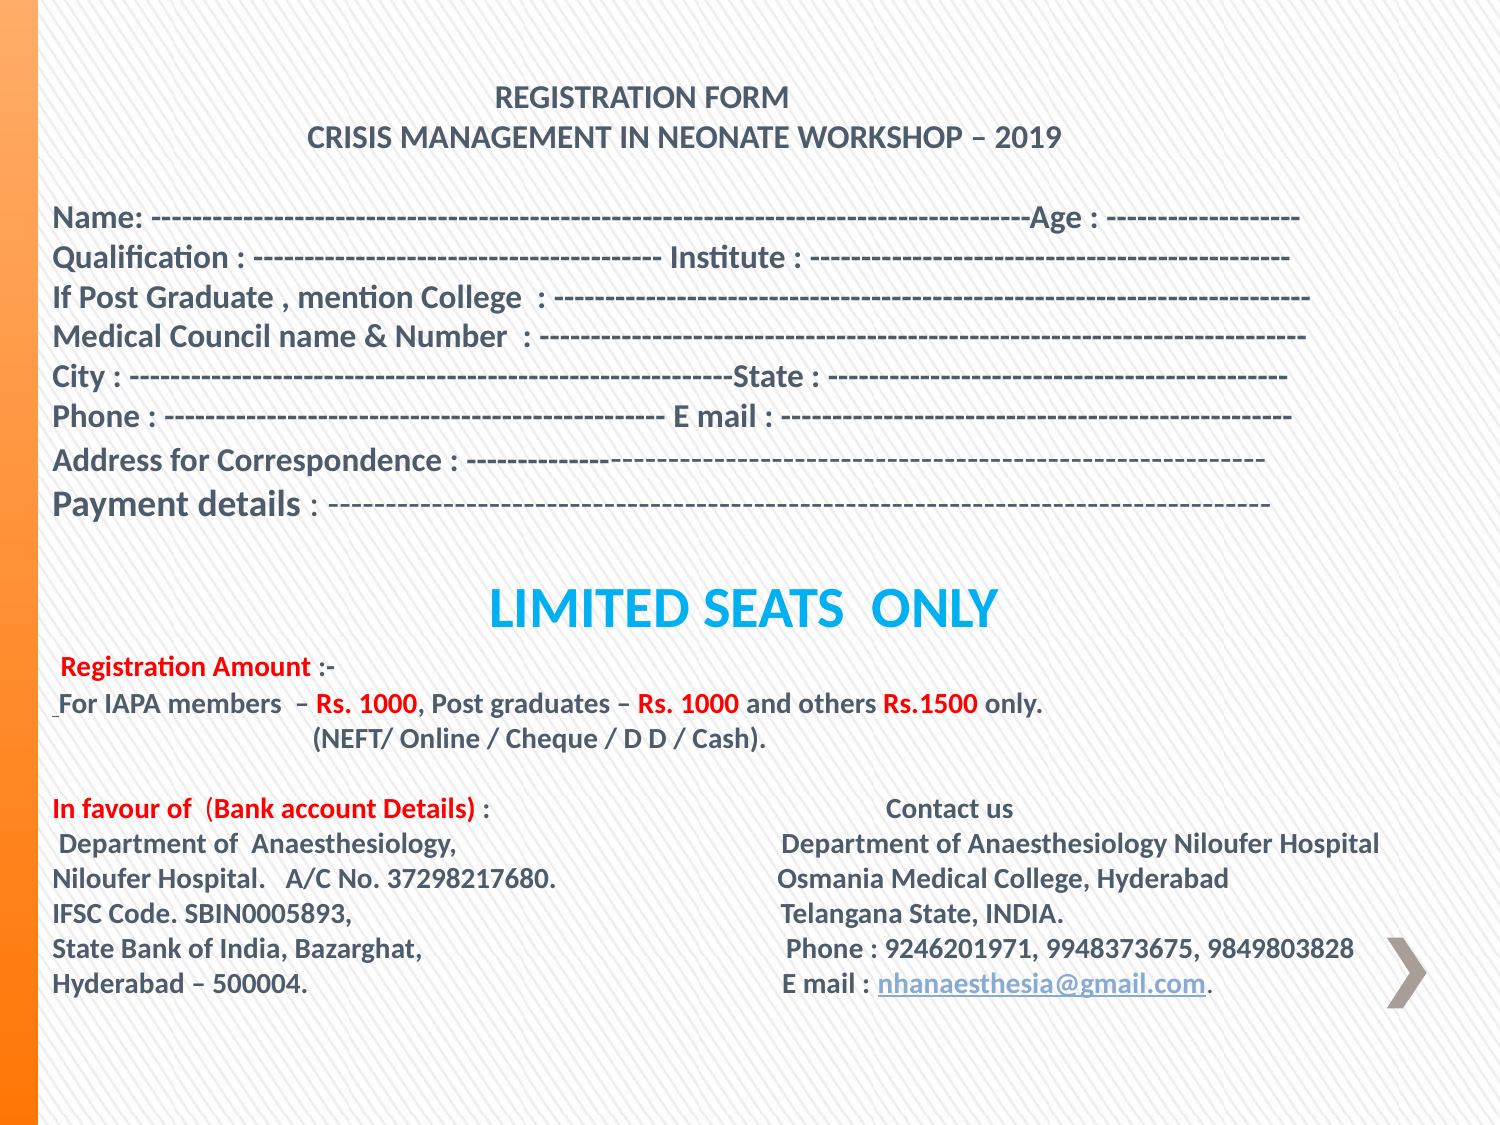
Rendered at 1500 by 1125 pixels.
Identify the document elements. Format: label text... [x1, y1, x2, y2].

text_box REGISTRATION FORM CRISIS MANAGEMENT IN NEONATE WORKSHOP – 2019 Name: --------------------------------------------------------------------------------------Age : ------------------- Qualification : ---------------------------------------- Institute : ----------------------------------------------- If Post Graduate , mention College : -------------------------------------------------------------------------- Medical Council name & Number : --------------------------------------------------------------------------- City : -----------------------------------------------------------State : --------------------------------------------- Phone : ------------------------------------------------- E mail : -------------------------------------------------- Address for Correspondence : ----------------------------------------------------------------------- Payment details : ---------------------------------------------------------------------------------- LIMITED SEATS ONLY Registration Amount :- For IAPA members – Rs. 1000, Post graduates – Rs. 1000 and others Rs.1500 only. (NEFT/ Online / Cheque / D D / Cash). In favour of (Bank account Details) : Contact us Department of Anaesthesiology, Department of Anaesthesiology Niloufer Hospital Niloufer Hospital. A/C No. 37298217680. Osmania Medical College, Hyderabad IFSC Code. SBIN0005893, Telangana State, INDIA. State Bank of India, Bazarghat, Phone : 9246201971, 9948373675, 9849803828 Hyderabad – 500004. E mail : nhanaesthesia@gmail.com. [37, 0, 1475, 1077]
